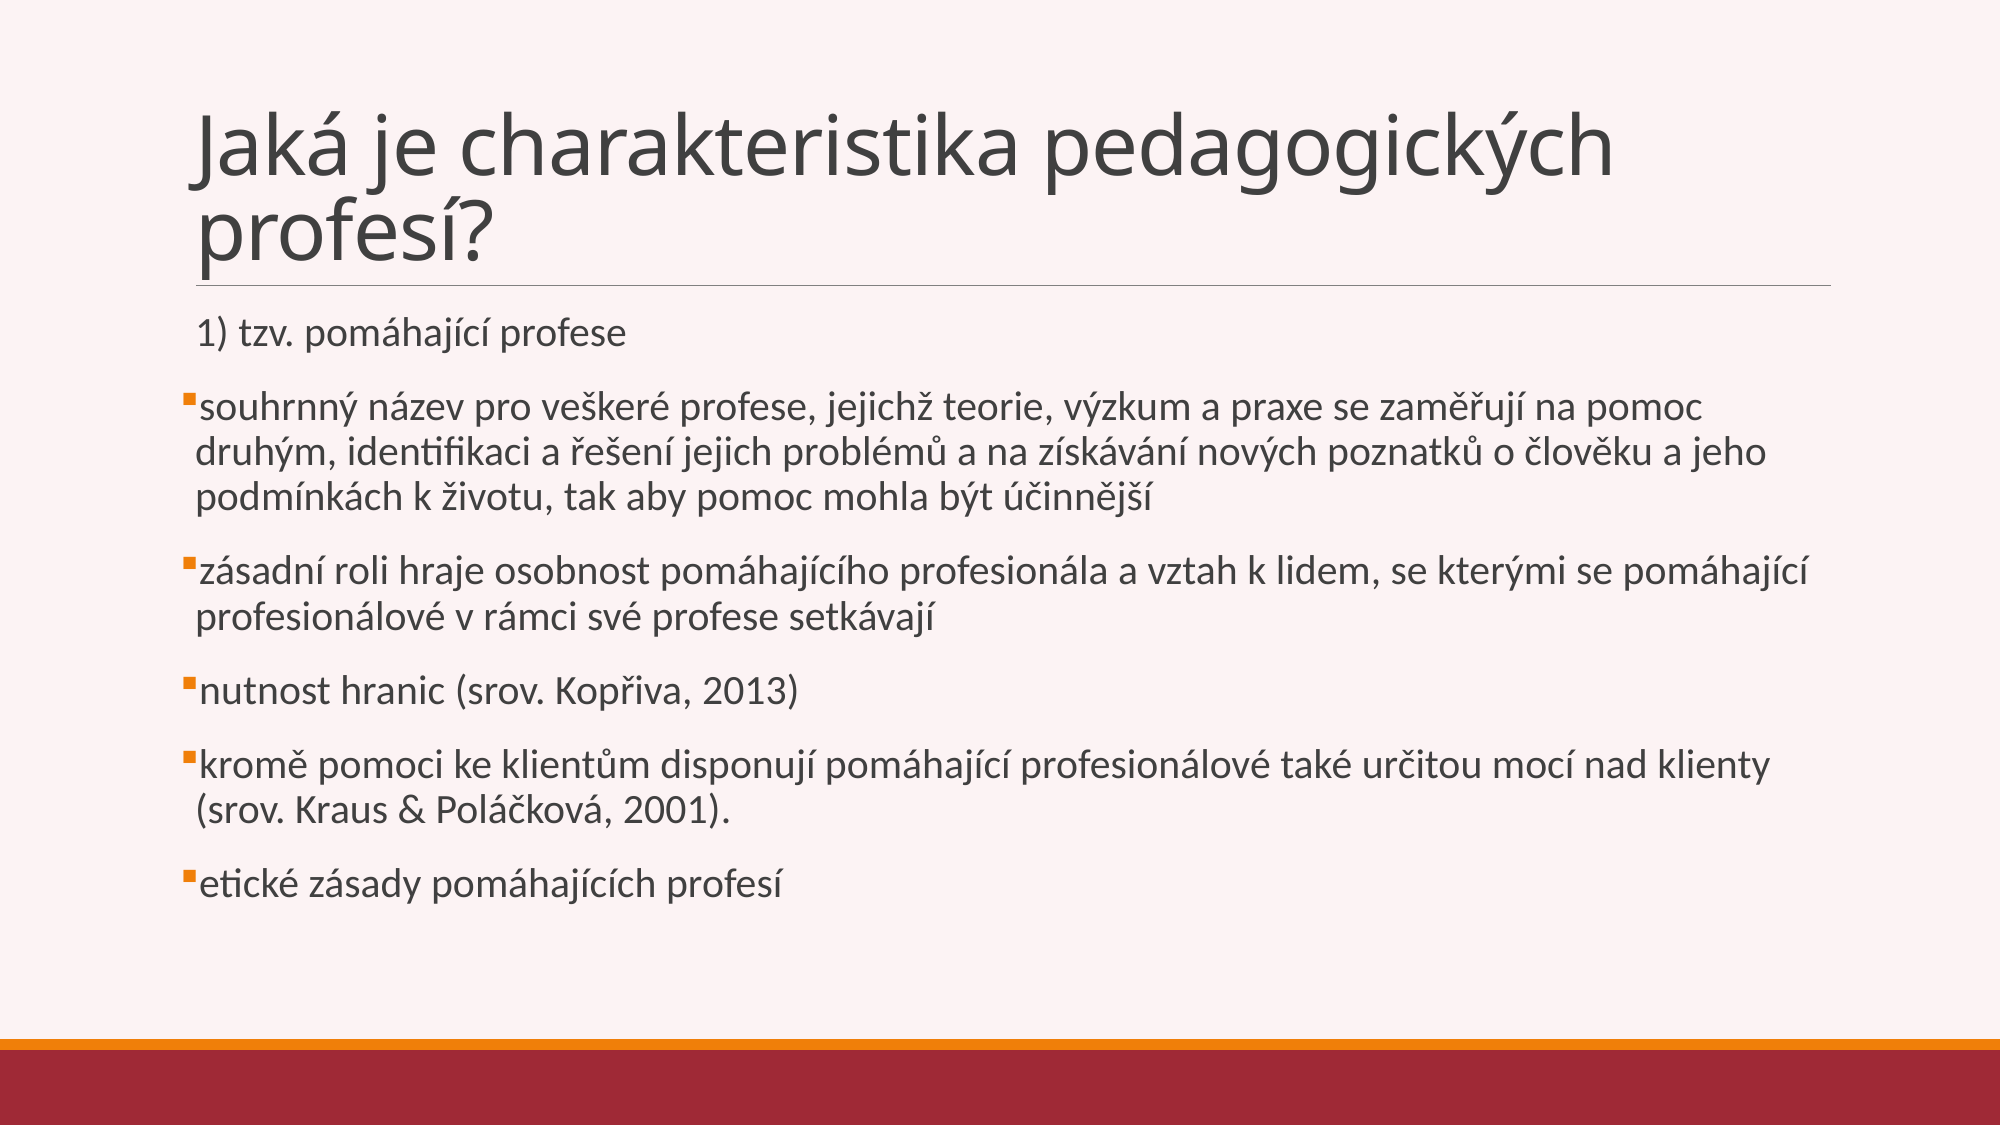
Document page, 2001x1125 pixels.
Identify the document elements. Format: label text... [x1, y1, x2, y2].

title Jaká je charakteristika pedagogických profesí? [180, 47, 1830, 285]
list 1) tzv. pomáhající profese souhrnný název pro veškeré profese, jejichž teorie, výzkum a praxe se zaměřují na pomoc druhým, identifikaci a řešení jejich problémů a na získávání nových poznatků o člověku a jeho podmínkách k životu, tak aby pomoc mohla být účinnější zásadní roli hraje osobnost pomáhajícího profesionála a vztah k lidem, se kterými se pomáhající profesionálové v rámci své profese setkávají nutnost hranic (srov. Kopřiva, 2013) kromě pomoci ke klientům disponují pomáhající profesionálové také určitou mocí nad klienty (srov. Kraus & Poláčková, 2001). etické zásady pomáhajících profesí [180, 302, 1830, 963]
